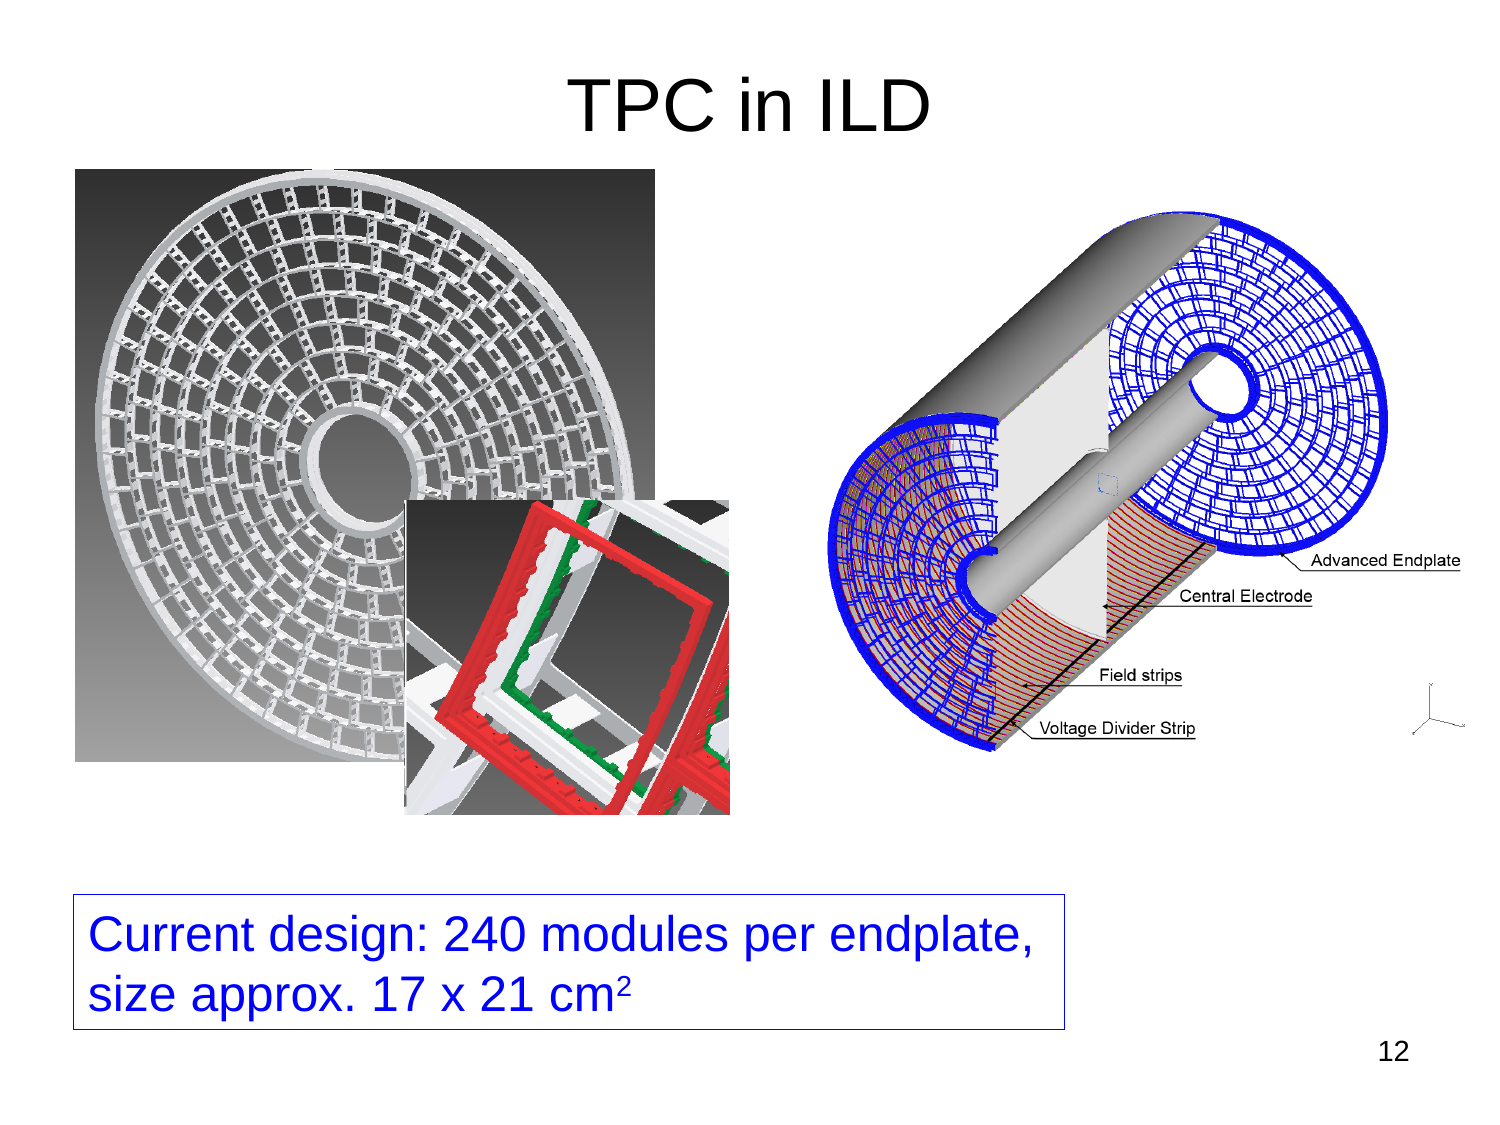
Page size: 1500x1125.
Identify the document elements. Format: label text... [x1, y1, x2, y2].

title TPC in ILD [75, 7, 1425, 193]
picture [74, 169, 1473, 815]
slide_number 12 [1074, 1024, 1425, 1103]
text_box Current design: 240 modules per endplate, size approx. 17 x 21 cm2 [73, 894, 1065, 1030]
